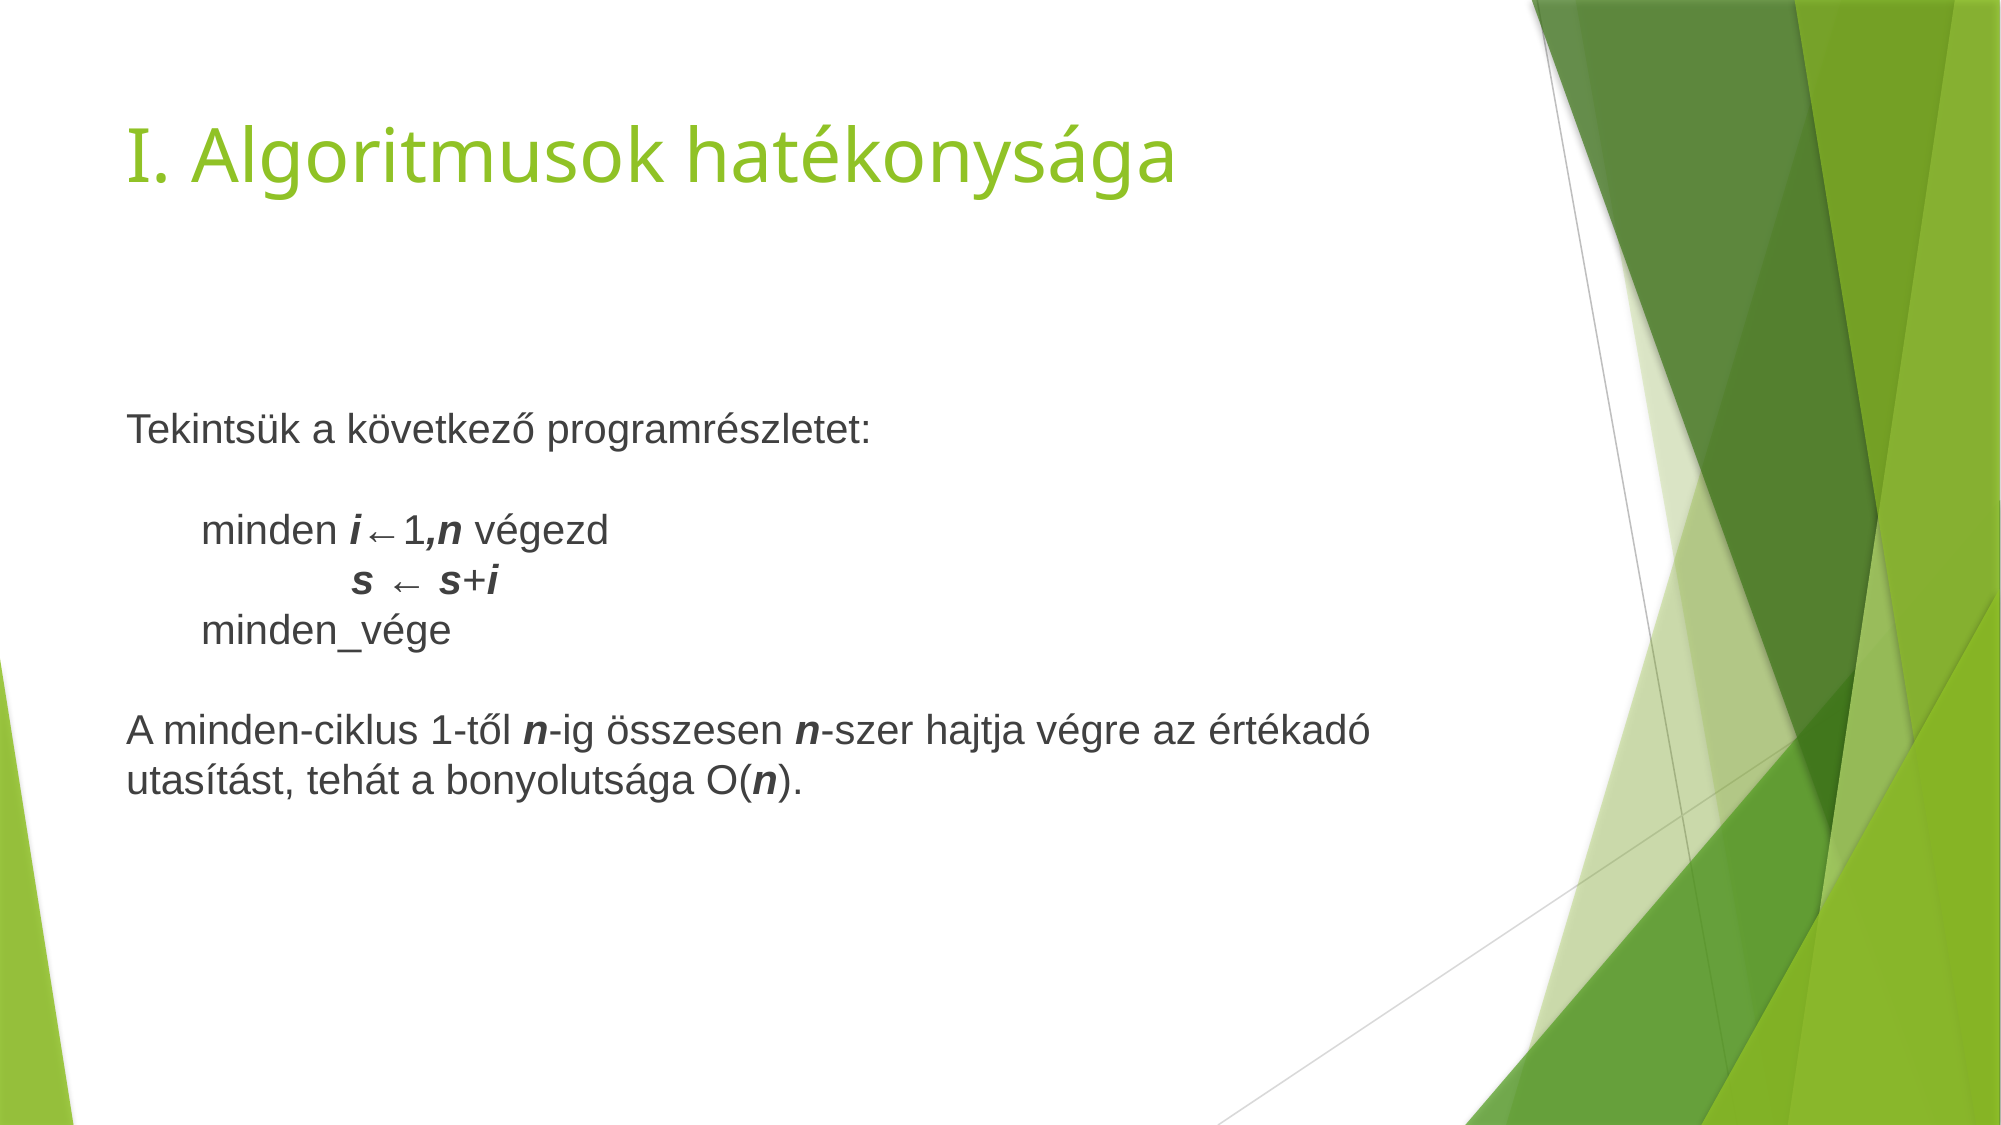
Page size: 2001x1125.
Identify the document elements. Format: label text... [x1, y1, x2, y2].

list Tekintsük a következő programrészletet: minden i←1,n végezd s ← s+i minden_vége A minden-ciklus 1-től n-ig összesen n-szer hajtja végre az értékadó utasítást, tehát a bonyolutsága O(n). [111, 344, 1522, 1090]
title I. Algoritmusok hatékonysága [111, 99, 1522, 220]
